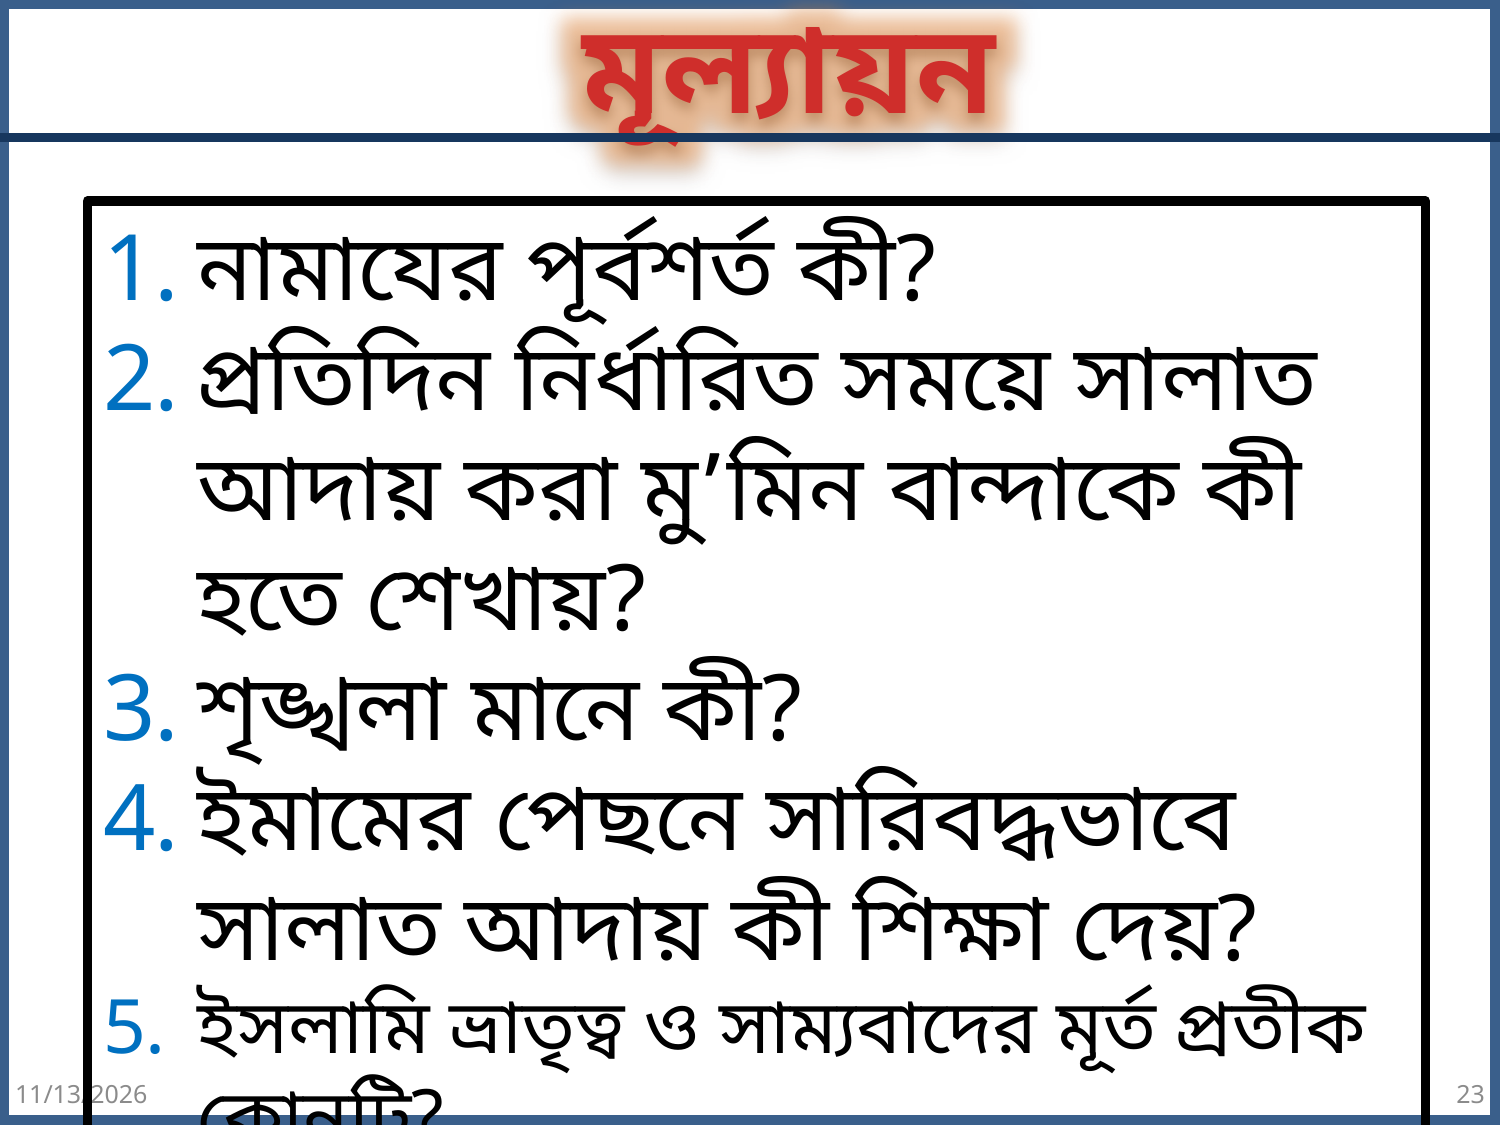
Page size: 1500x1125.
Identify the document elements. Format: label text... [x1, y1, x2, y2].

text_box মূল্যায়ন [550, 10, 1029, 116]
slide_number 23 [1426, 1065, 1500, 1125]
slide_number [0, 1065, 87, 1125]
text_box নামাযের পূর্বশর্ত কী? প্রতিদিন নির্ধারিত সময়ে সালাত আদায় করা মু’মিন বান্দাকে কী হতে শেখায়? শৃঙ্খলা মানে কী? ইমামের পেছনে সারিবদ্ধভাবে সালাত আদায় কী শিক্ষা দেয়? ইসলামি ভ্রাতৃত্ব ও সাম্যবাদের মূর্ত প্রতীক কোনটি? [87, 200, 1426, 1125]
